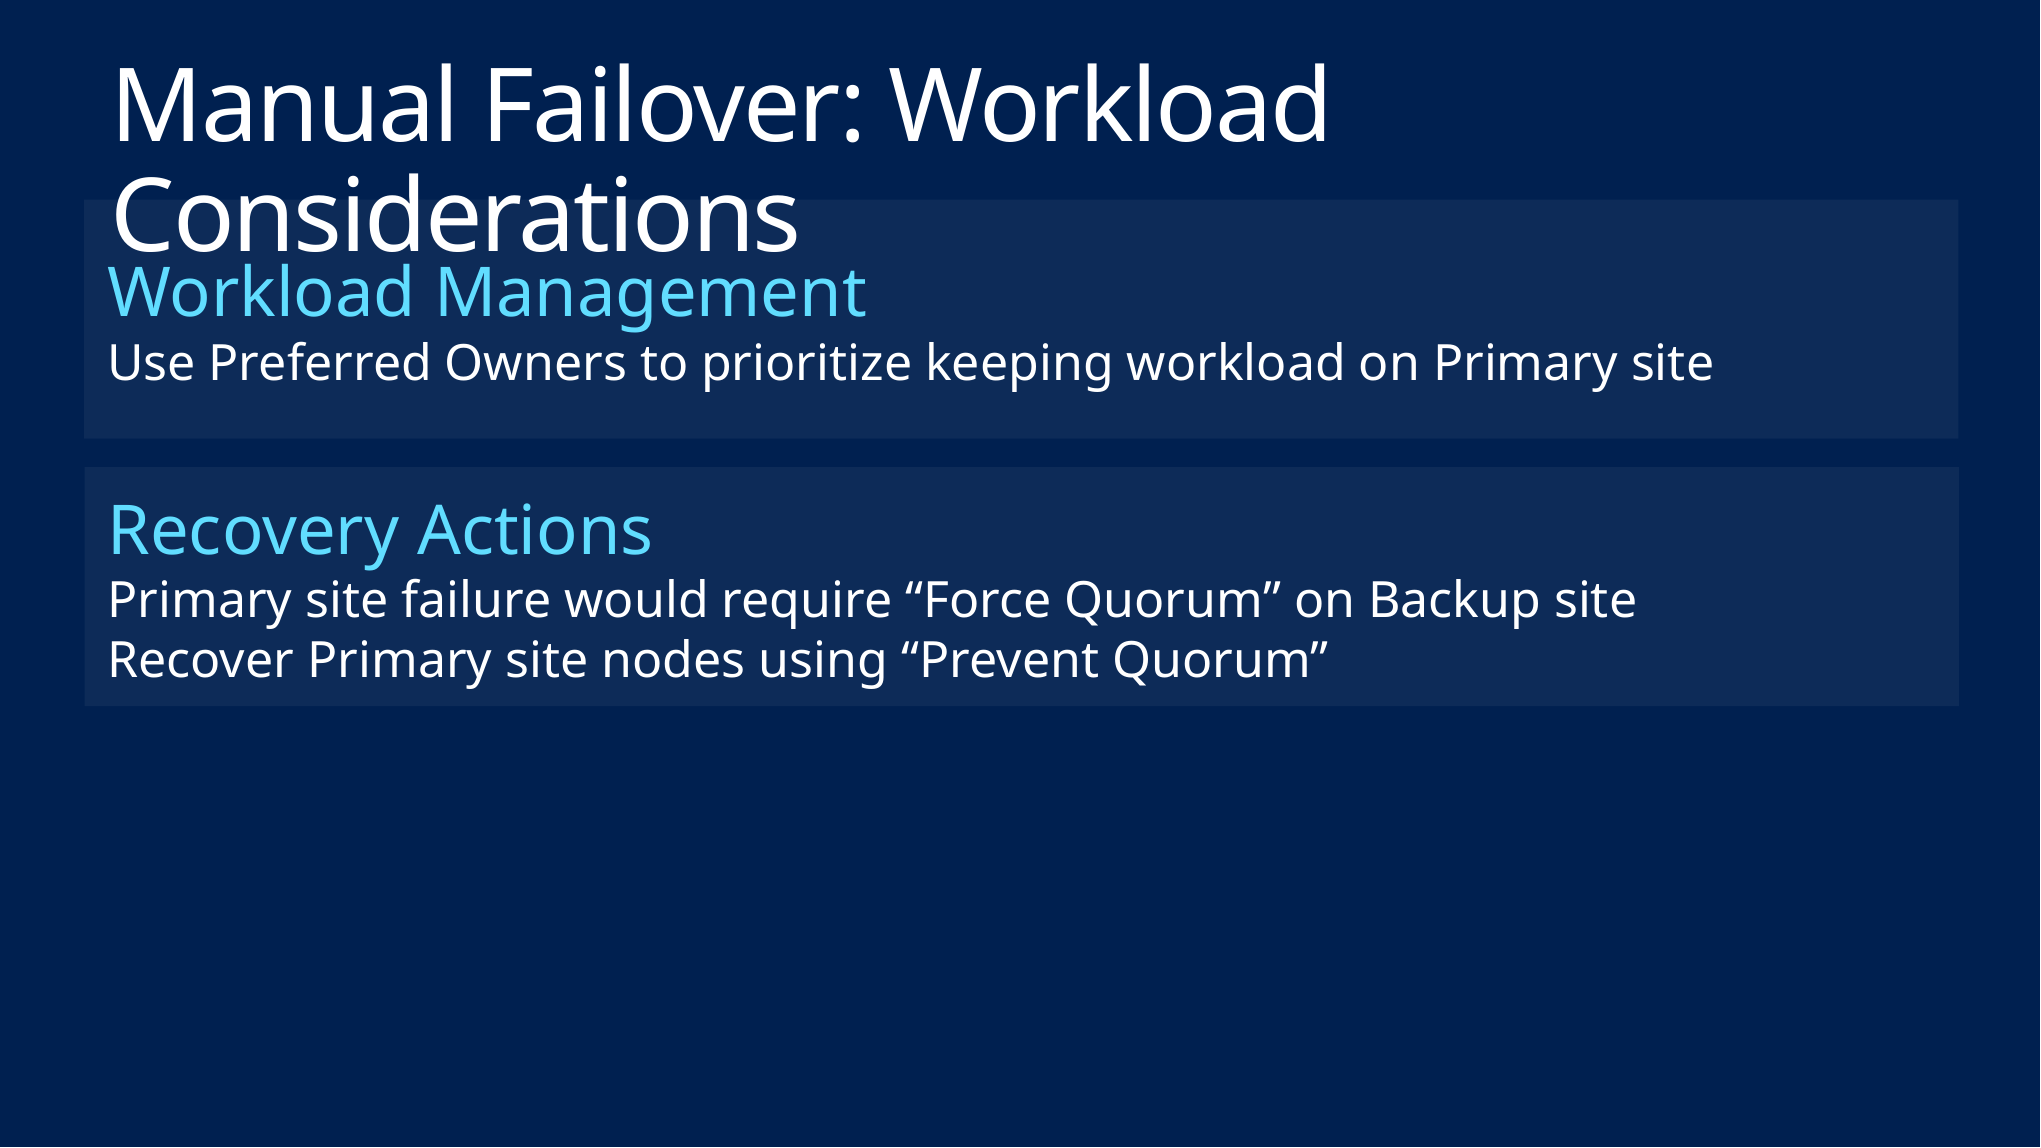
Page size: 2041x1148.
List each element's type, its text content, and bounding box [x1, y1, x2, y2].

text_box Recovery Actions Primary site failure would require “Force Quorum” on Backup site Recover Primary site nodes using “Prevent Quorum” [84, 467, 1959, 707]
title Manual Failover: Workload Considerations [86, 38, 1953, 150]
text_box Workload Management Use Preferred Owners to prioritize keeping workload on Primary site [84, 199, 1959, 439]
